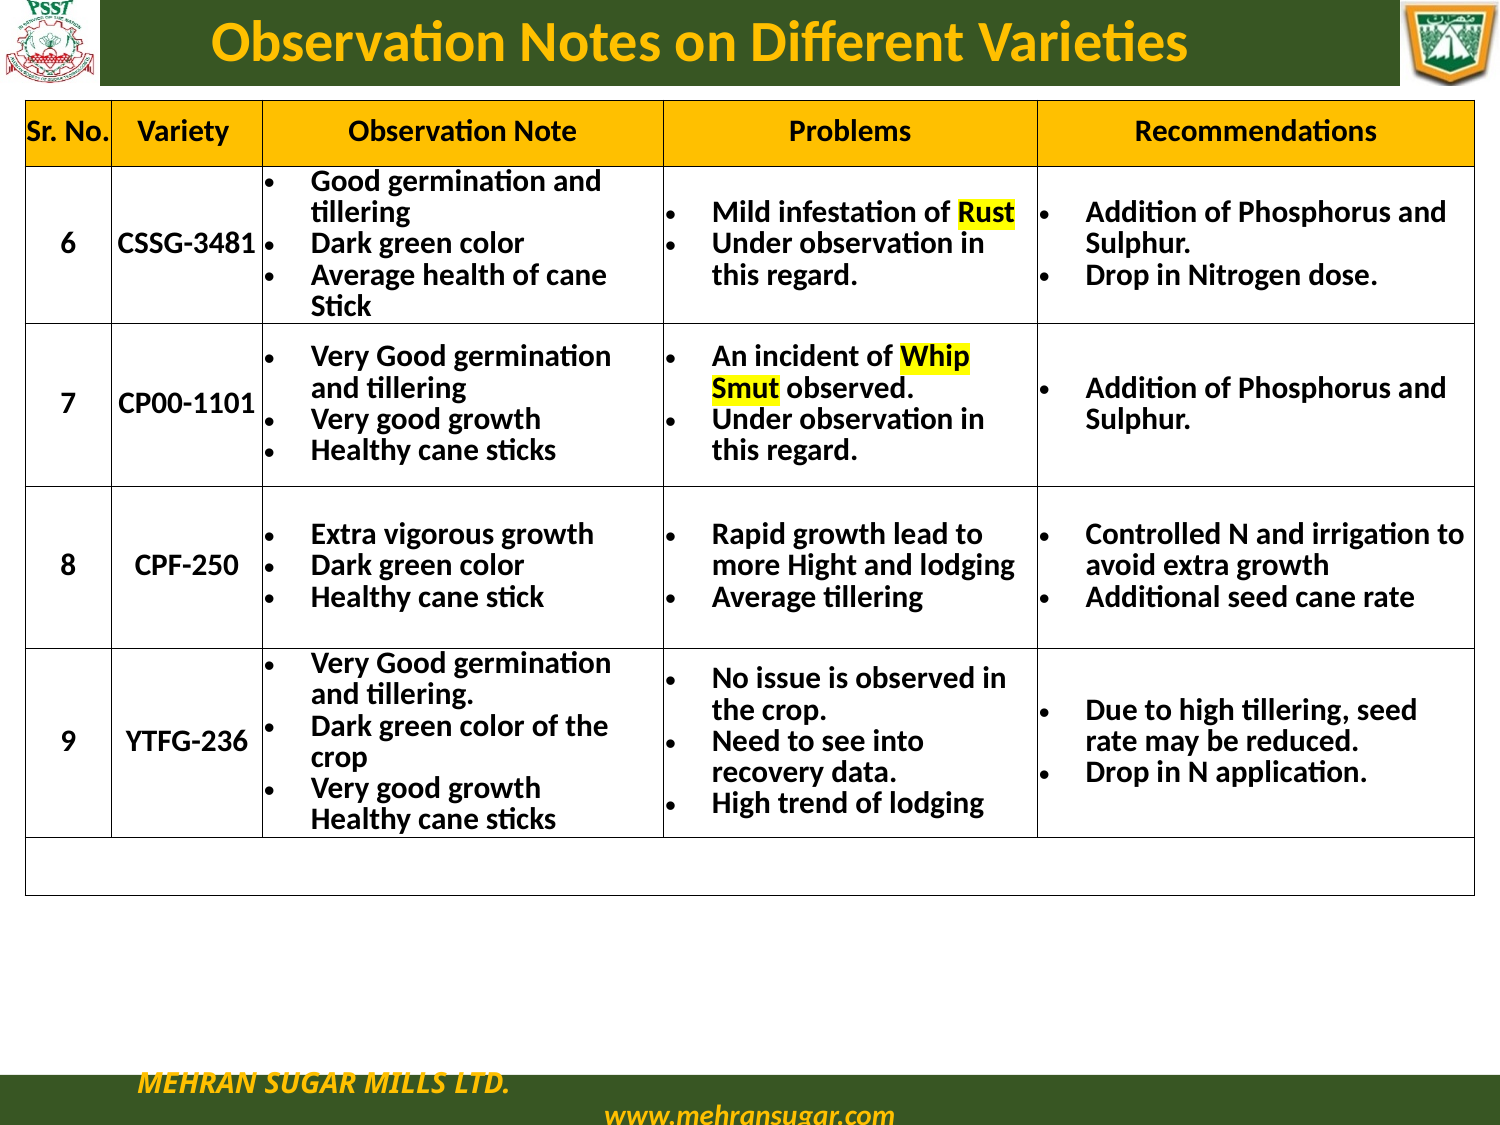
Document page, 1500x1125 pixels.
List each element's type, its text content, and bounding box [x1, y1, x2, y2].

table_cell Addition of Phosphorus and Sulphur. Drop in Nitrogen dose. [1038, 167, 1474, 323]
table_cell No issue is observed in the crop. Need to see into recovery data. High trend of lodging [664, 649, 1037, 837]
text_box Observation Notes on Different Varieties [100, 0, 1399, 86]
table_cell An incident of Whip Smut observed. Under observation in this regard. [664, 324, 1037, 486]
table_cell Due to high tillering, seed rate may be reduced. Drop in N application. [1038, 649, 1474, 837]
table_header Variety [112, 101, 262, 166]
table_cell Addition of Phosphorus and Sulphur. [1038, 324, 1474, 486]
table_header Problems [664, 101, 1037, 166]
table_header Recommendations [1038, 101, 1474, 166]
table_cell [26, 838, 1474, 895]
picture [1399, 0, 1500, 86]
table_cell Very Good germination and tillering Very good growth Healthy cane sticks [263, 324, 663, 486]
table_header Sr. No. [26, 101, 111, 166]
picture [0, 0, 100, 86]
table_cell 9 [26, 649, 111, 837]
table_cell Rapid growth lead to more Hight and lodging Average tillering [664, 487, 1037, 648]
table_cell CPF-250 [112, 487, 262, 648]
table_cell CSSG-3481 [112, 167, 262, 323]
table_cell Good germination and tillering Dark green color Average health of cane Stick [263, 167, 663, 323]
table_cell 7 [26, 324, 111, 486]
table_cell 6 [26, 167, 111, 323]
table_cell Controlled N and irrigation to avoid extra growth Additional seed cane rate [1038, 487, 1474, 648]
table_cell Mild infestation of Rust Under observation in this regard. [664, 167, 1037, 323]
table_cell 8 [26, 487, 111, 648]
table_cell Extra vigorous growth Dark green color Healthy cane stick [263, 487, 663, 648]
table_cell CP00-1101 [112, 324, 262, 486]
table_header Observation Note [263, 101, 663, 166]
table_cell Very Good germination and tillering. Dark green color of the crop Very good growth Healthy cane sticks [263, 649, 663, 837]
text_box MEHRAN SUGAR MILLS LTD. www.mehransugar.com [0, 1074, 1500, 1125]
table_cell YTFG-236 [112, 649, 262, 837]
